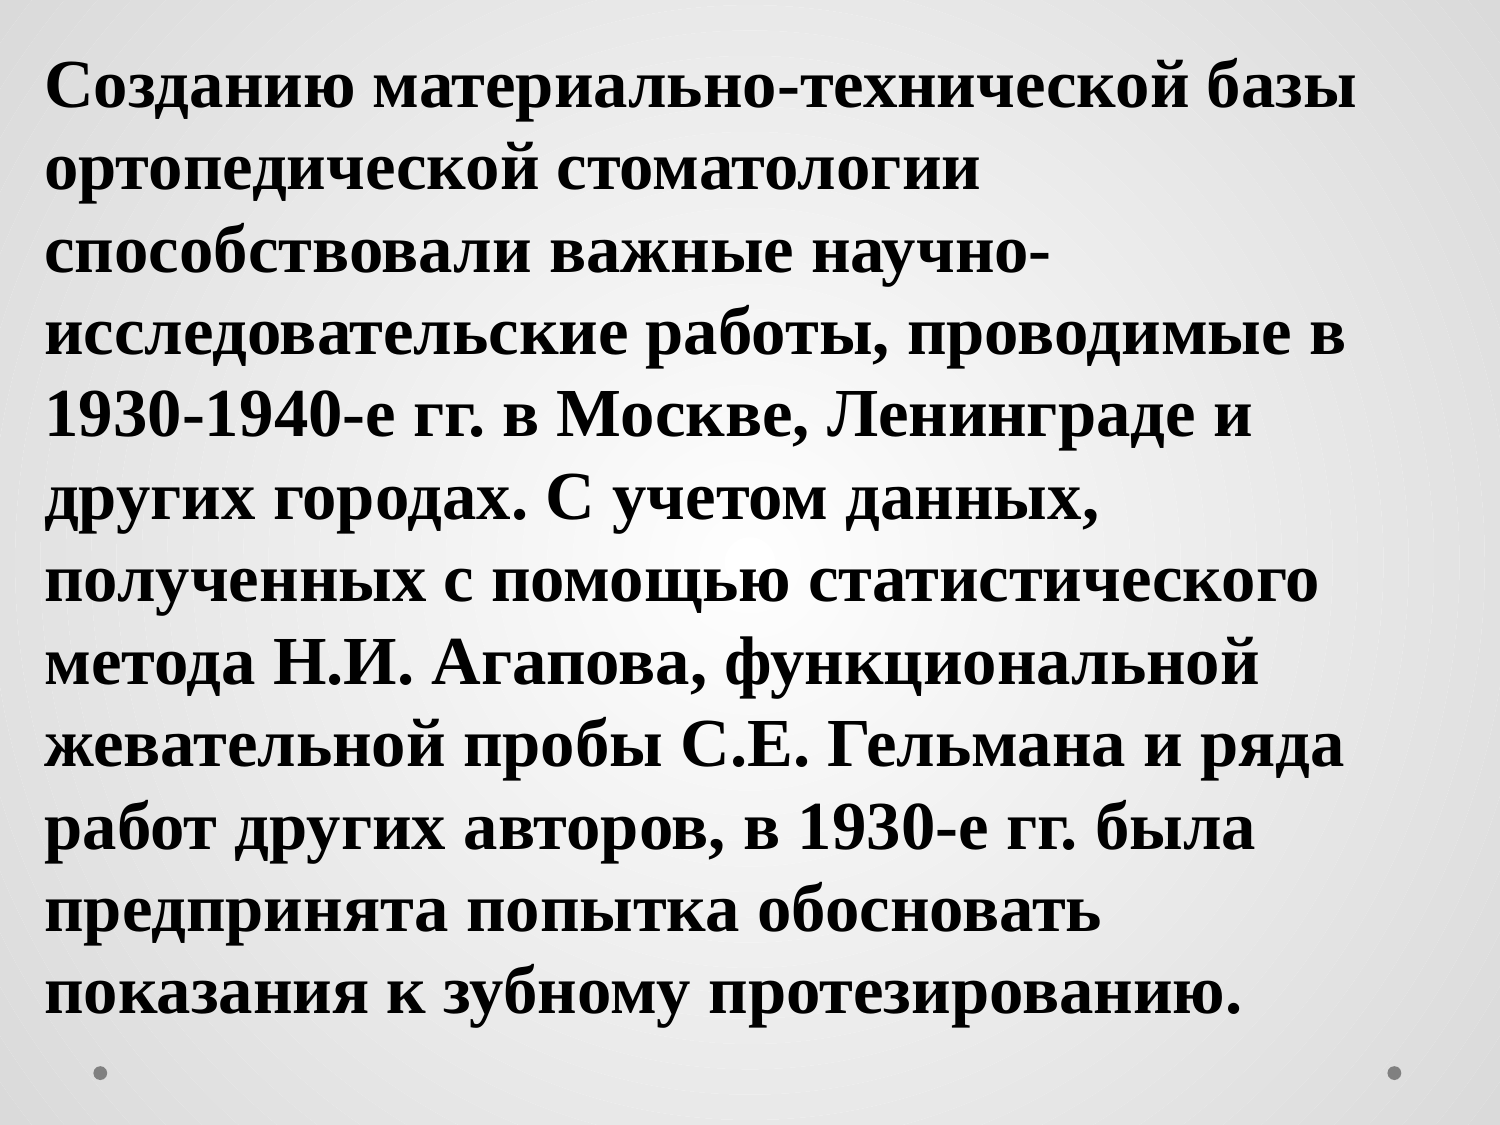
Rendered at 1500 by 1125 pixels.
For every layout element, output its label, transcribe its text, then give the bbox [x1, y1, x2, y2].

list Созданию материально-технической базы ортопедической стоматологии способствовали важные научно-исследовательские работы, проводимые в 1930-1940-е гг. в Москве, Ленинграде и других городах. С учетом данных, полученных с помощью статистического метода Н.И. Агапова, функциональной жевательной пробы С.Е. Гельмана и ряда работ других авторов, в 1930-е гг. была предпринята попытка обосновать показания к зубному протезированию. [29, 30, 1459, 1094]
